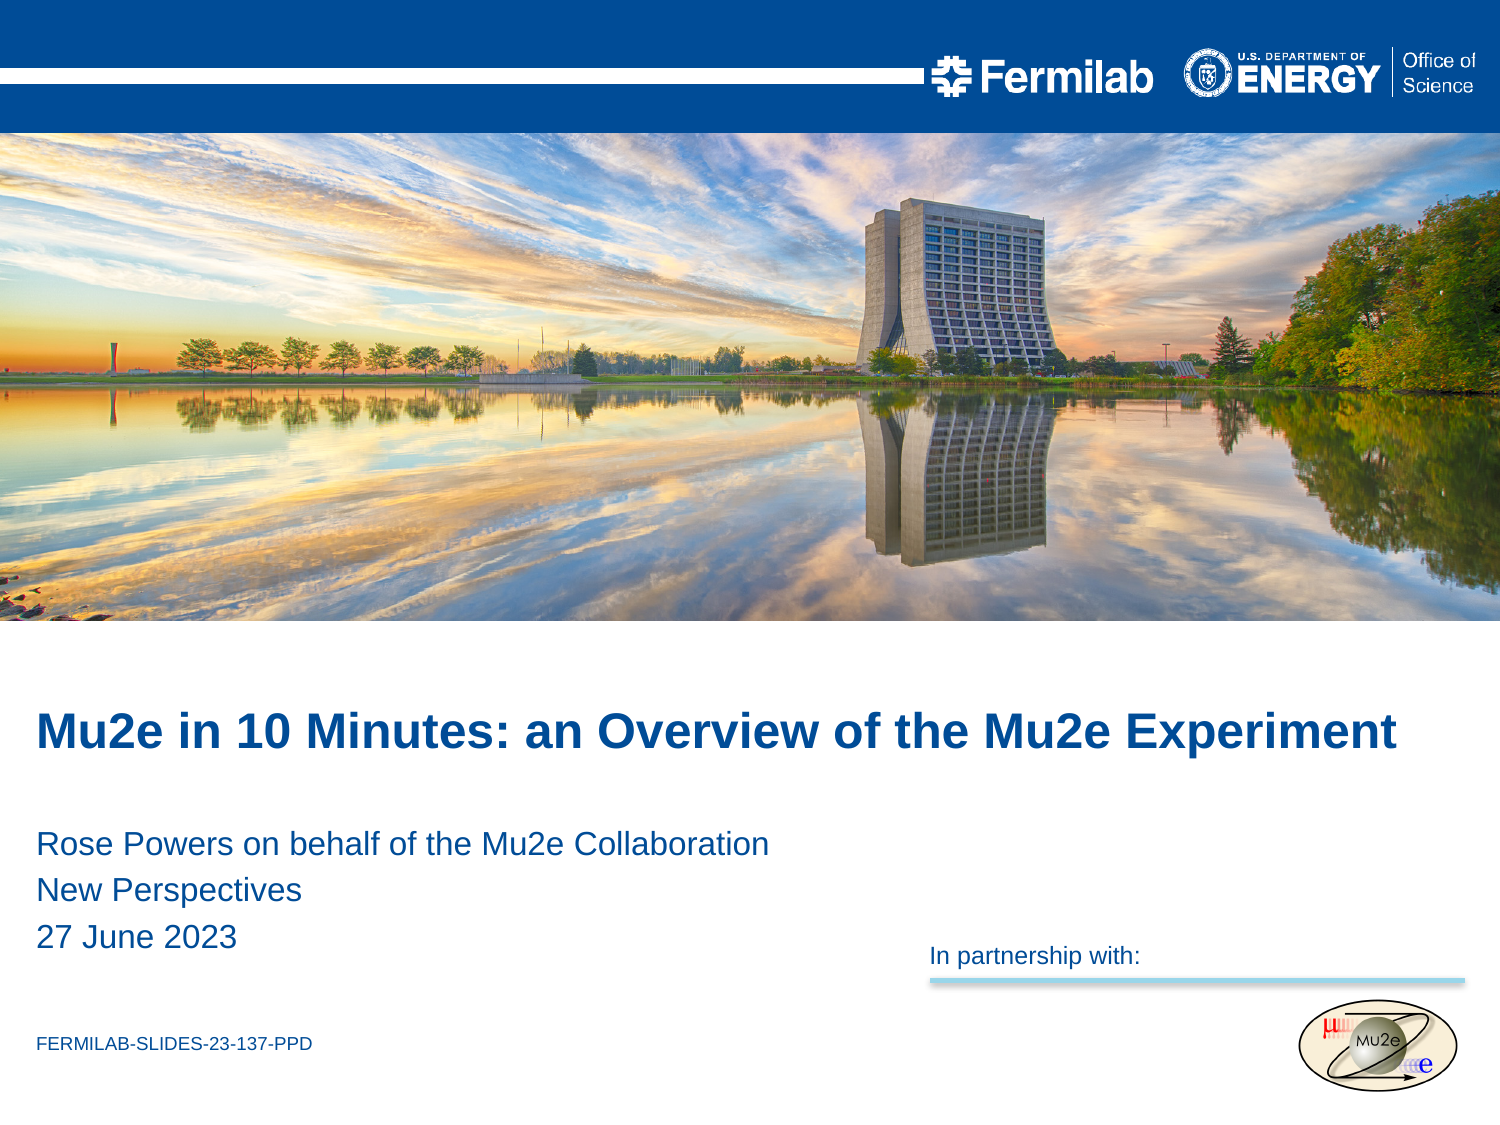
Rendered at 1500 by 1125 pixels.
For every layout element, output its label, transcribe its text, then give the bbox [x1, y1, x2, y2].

list Rose Powers on behalf of the Mu2e Collaboration New Perspectives 27 June 2023 FERMILAB-SLIDES-23-137-PPD [36, 814, 847, 1066]
picture [1298, 999, 1458, 1092]
list Mu2e in 10 Minutes: an Overview of the Mu2e Experiment [36, 648, 1458, 813]
picture [0, 133, 1500, 621]
